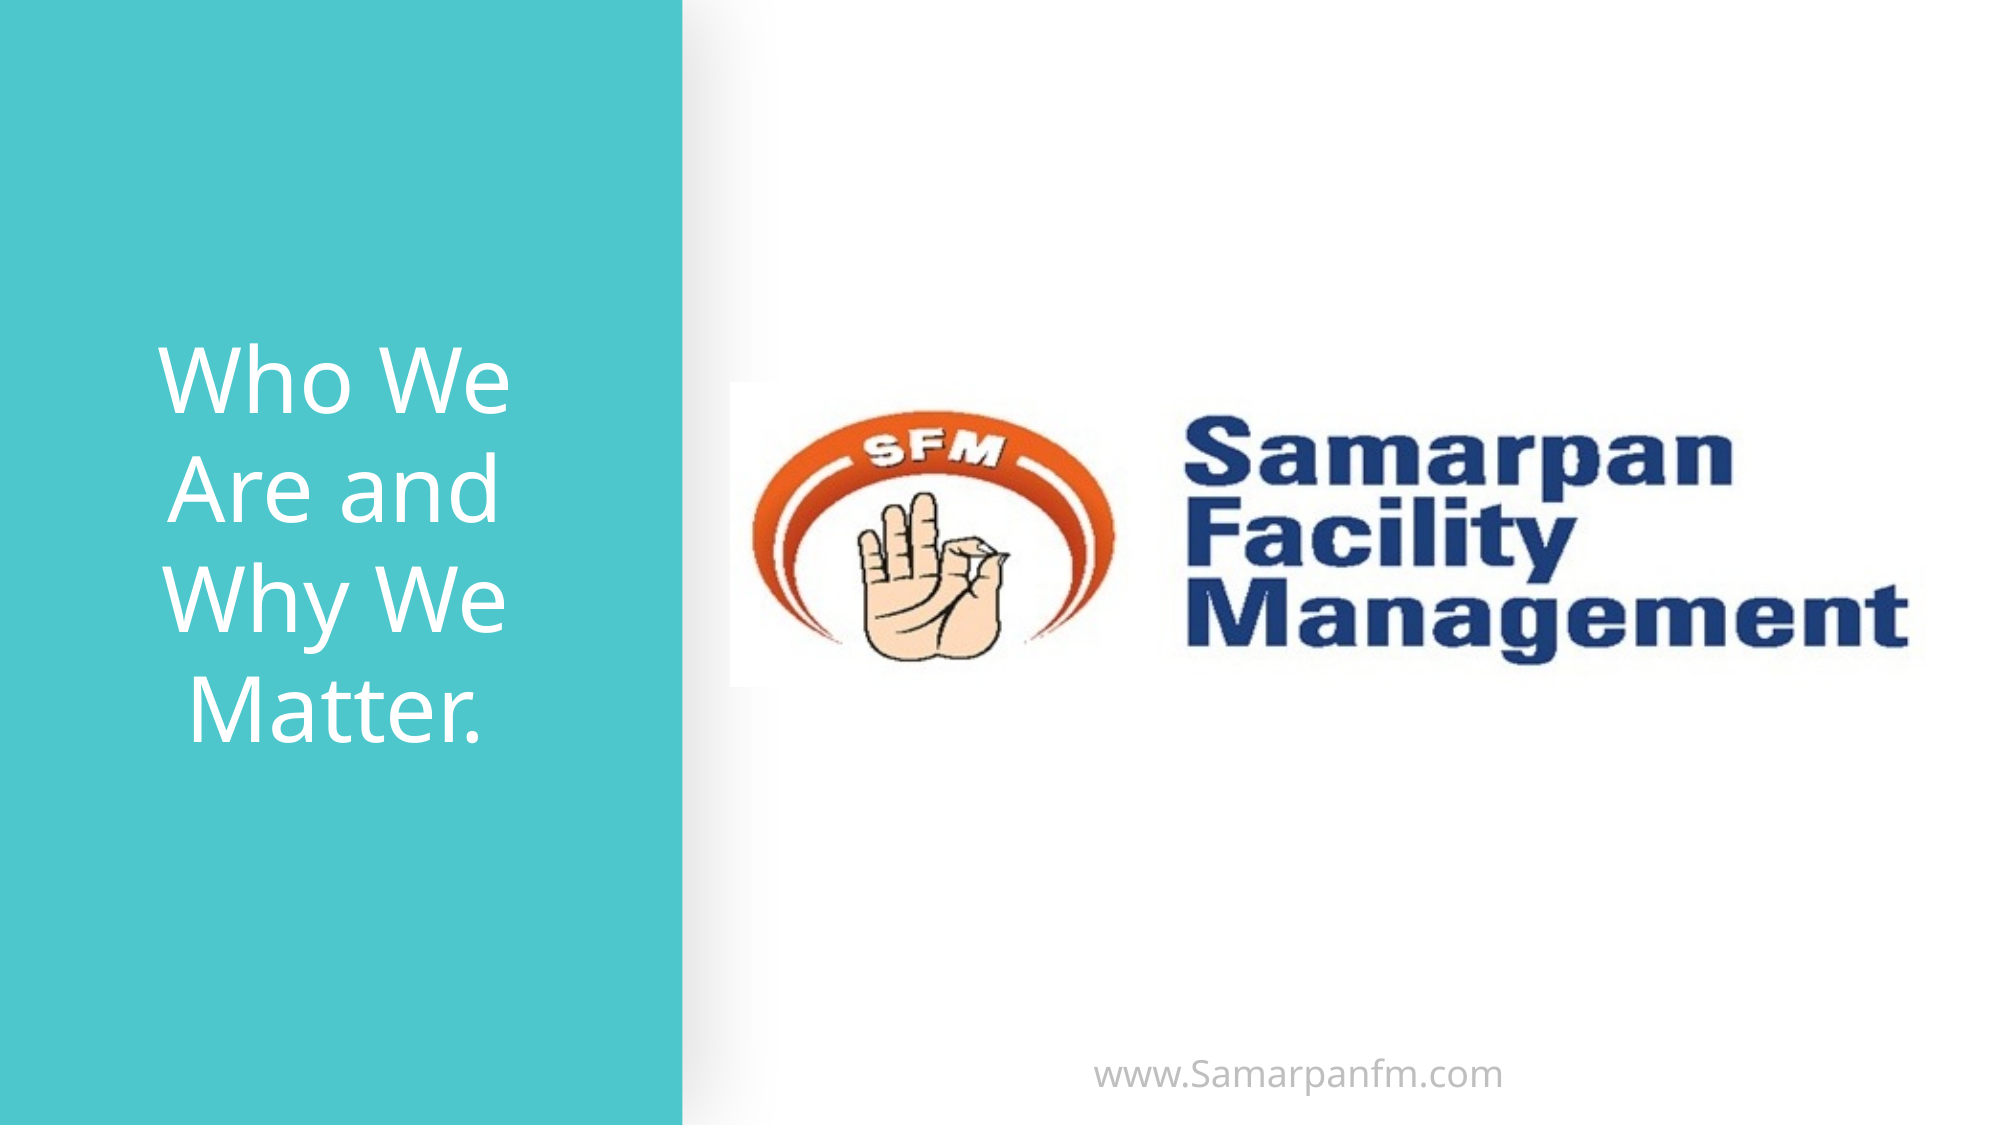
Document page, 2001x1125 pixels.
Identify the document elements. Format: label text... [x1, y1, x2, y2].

text_box [0, 0, 683, 1125]
text_box www.Samarpanfm.com [1078, 1042, 1520, 1103]
picture [730, 382, 1929, 687]
text_box Who We Are and Why We Matter. [129, 313, 542, 769]
